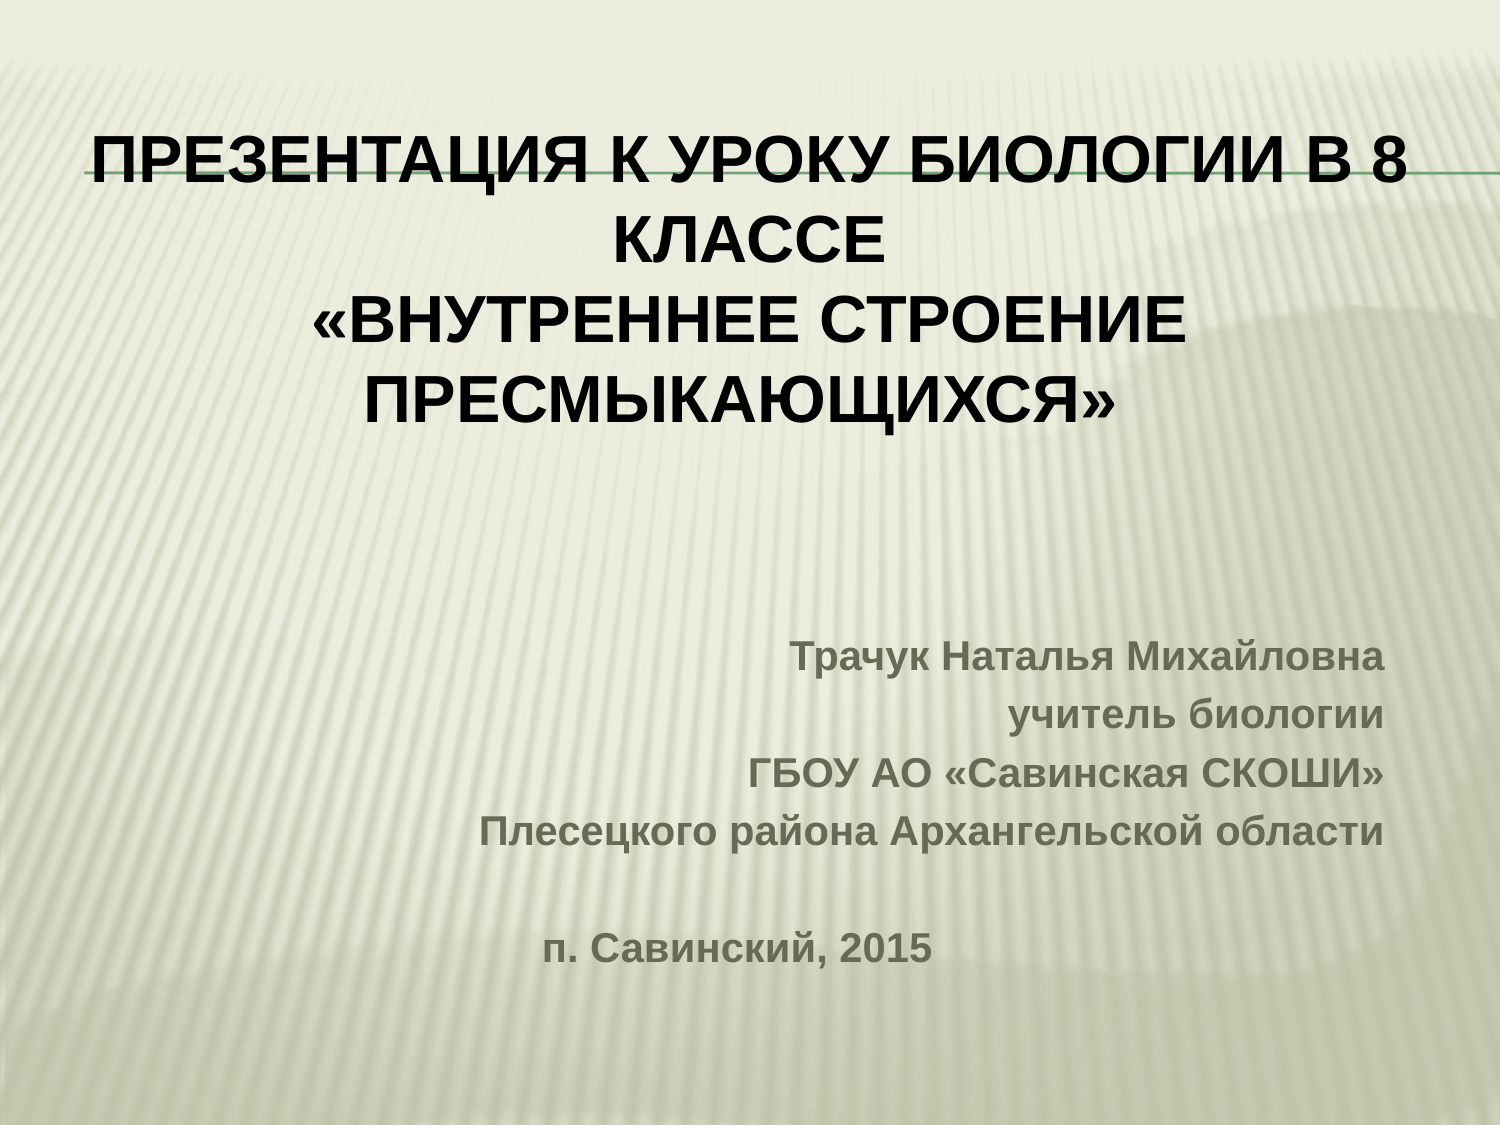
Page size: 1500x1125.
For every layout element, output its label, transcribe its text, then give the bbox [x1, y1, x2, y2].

list Трачук Наталья Михайловна учитель биологии ГБОУ АО «Савинская СКОШИ» Плесецкого района Архангельской области п. Савинский, 2015 [75, 621, 1400, 1000]
title Презентация к уроку биологии в 8 классе «Внутреннее строение пресмыкающихся» [75, 24, 1425, 528]
